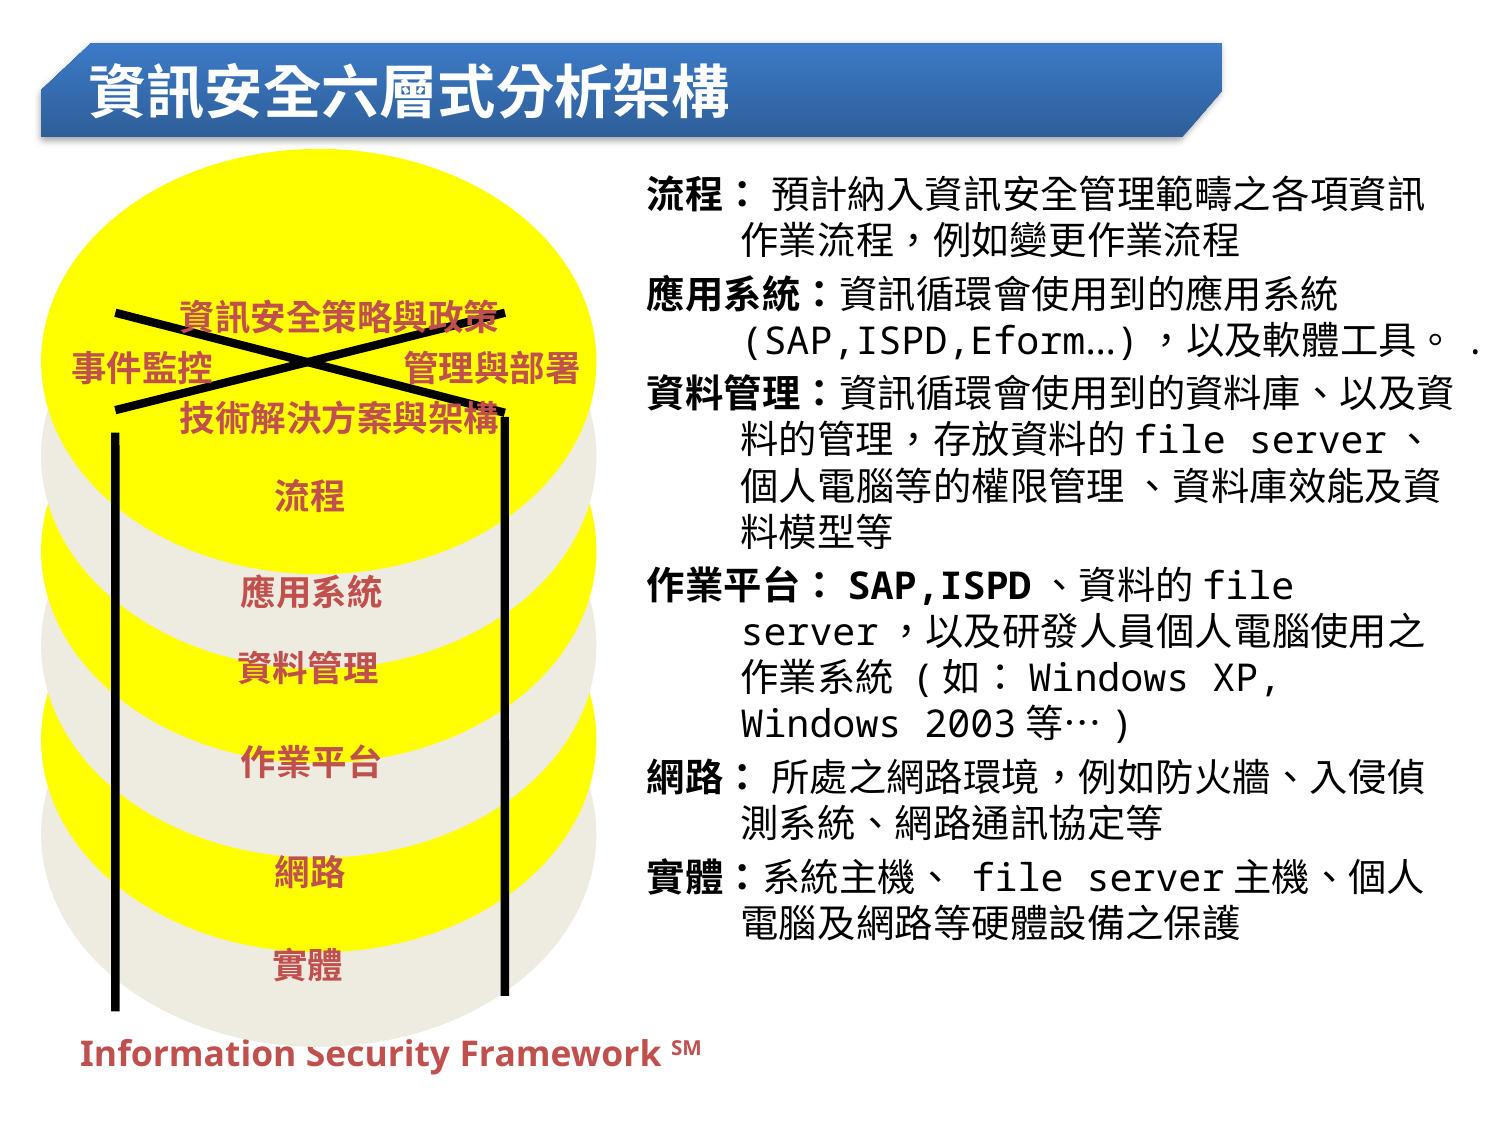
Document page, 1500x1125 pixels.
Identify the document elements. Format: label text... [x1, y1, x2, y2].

text_box [116, 603, 504, 755]
text_box 資訊安全策略與政策 [165, 287, 515, 345]
text_box 應用系統 [225, 562, 398, 620]
text_box 作業平台 [225, 732, 398, 791]
text_box [41, 148, 595, 566]
text_box [505, 599, 597, 803]
text_box [116, 697, 504, 856]
text_box [505, 788, 597, 992]
text_box [41, 598, 115, 790]
text_box [505, 694, 597, 898]
text_box [505, 410, 597, 614]
text_box [41, 409, 115, 601]
text_box Information Security Framework SM [65, 1023, 717, 1081]
text_box 資訊安全六層式分析架構 [41, 42, 1223, 138]
text_box [41, 504, 115, 696]
text_box [116, 508, 504, 661]
text_box 管理與部署 [388, 338, 596, 397]
text_box 技術解決方案與架構 [165, 388, 515, 447]
text_box [505, 505, 597, 709]
text_box [116, 886, 504, 1047]
text_box 網路 [260, 842, 361, 900]
text_box 事件監控 [56, 338, 229, 397]
text_box 實體 [257, 935, 359, 993]
text_box [41, 693, 115, 885]
list 流程： 預計納入資訊安全管理範疇之各項資訊作業流程，例如變更作業流程 應用系統：資訊循環會使用到的應用系統(SAP,ISPD,Eform…)，以及軟體工具。. 資料管理：資訊循環會使用到的資料庫、以及資料的管理，存放資料的file server、個人電腦等的權限管理 、資料庫效能及資料模型等 作業平台：SAP,ISPD、資料的file server，以及研發人員個人電腦使用之作業系統 (如：Windows XP, Windows 2003等…) 網路： 所處之網路環境，例如防火牆、入侵偵測系統、網路通訊協定等 實體：系統主機、 file server主機、個人電腦及網路等硬體設備之保護 [631, 162, 1471, 986]
text_box [116, 792, 504, 951]
text_box 流程 [260, 466, 361, 525]
text_box [41, 787, 115, 979]
text_box 資料管理 [222, 638, 395, 696]
